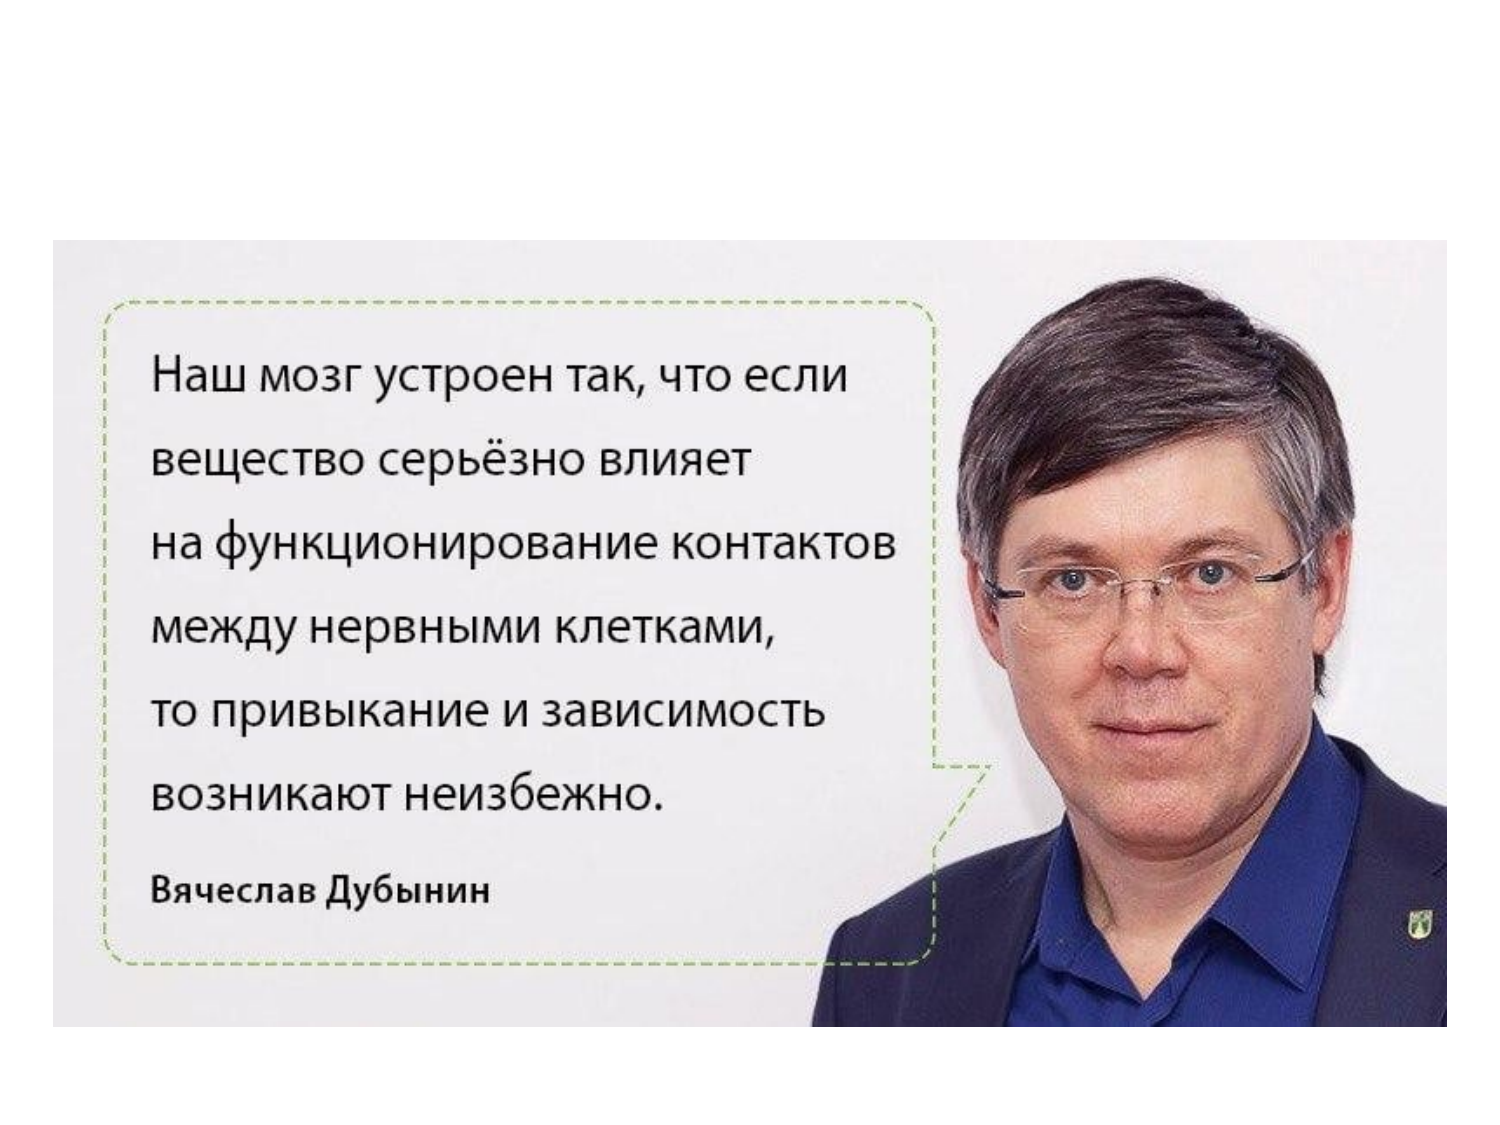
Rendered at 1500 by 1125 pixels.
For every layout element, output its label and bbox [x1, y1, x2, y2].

picture [52, 240, 1448, 1027]
